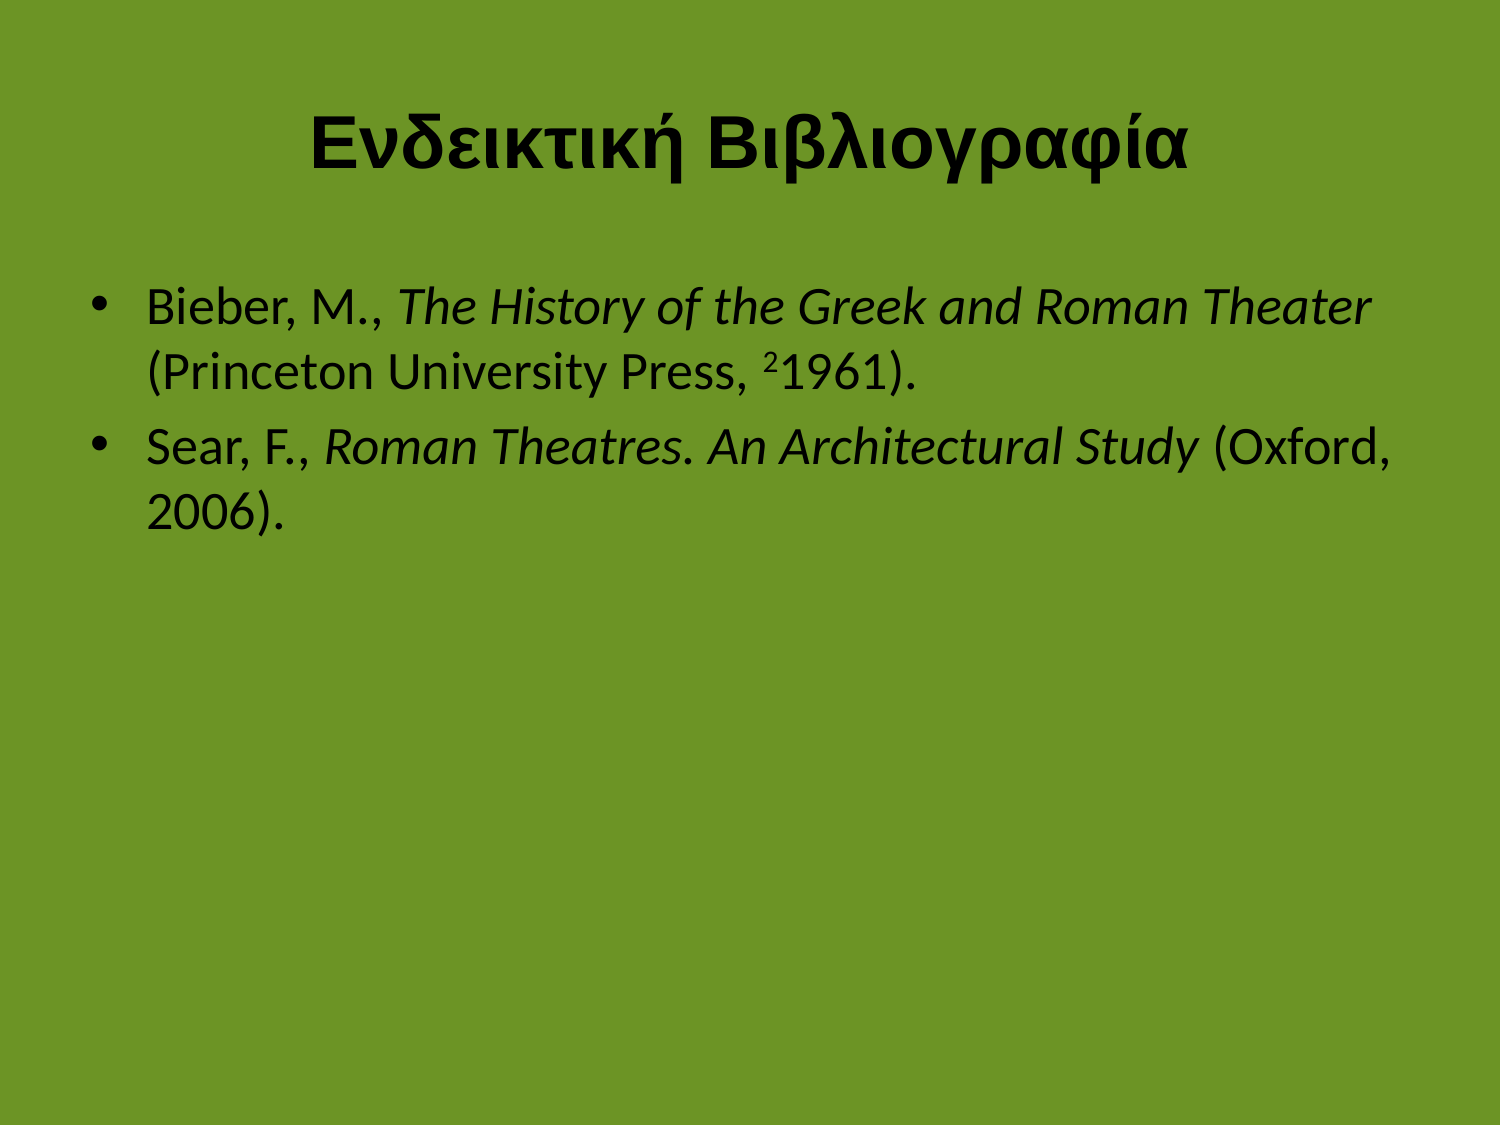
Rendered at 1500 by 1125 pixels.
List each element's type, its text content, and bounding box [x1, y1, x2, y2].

list Bieber, M., The History of the Greek and Roman Theater (Princeton University Press, 21961). Sear, F., Roman Theatres. An Architectural Study (Oxford, 2006). [75, 262, 1425, 1005]
title Ενδεικτική Βιβλιογραφία [75, 45, 1425, 233]
